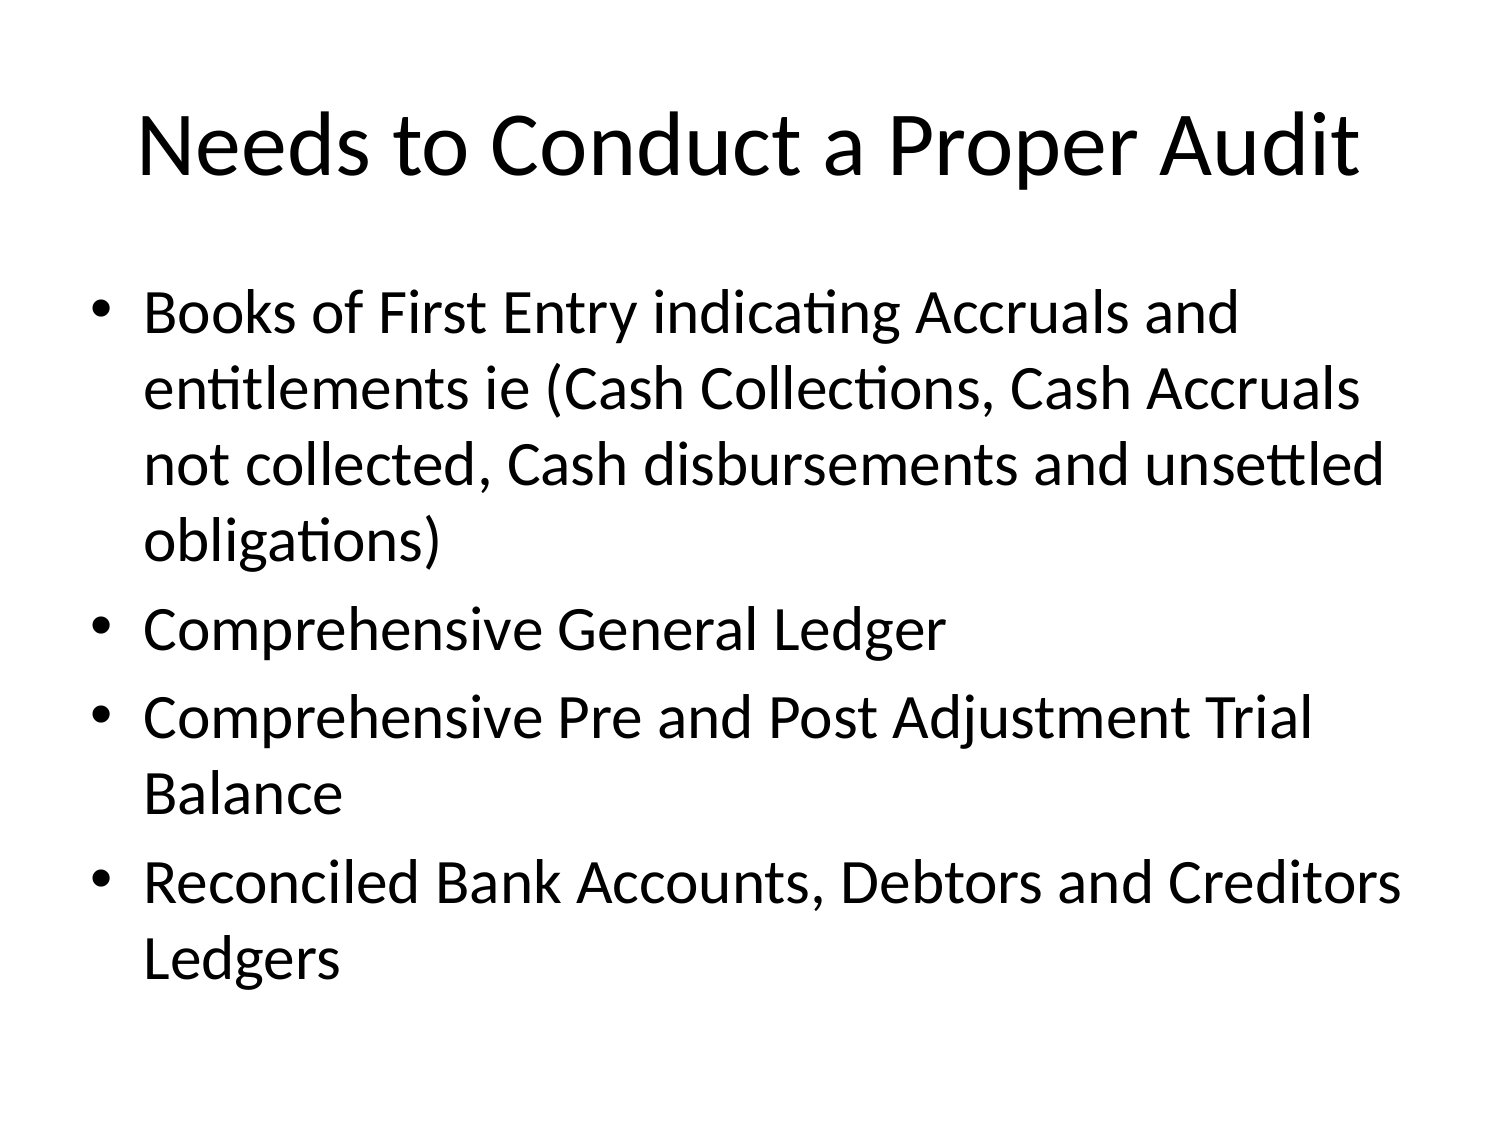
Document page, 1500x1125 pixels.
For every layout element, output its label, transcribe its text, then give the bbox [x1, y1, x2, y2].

list Books of First Entry indicating Accruals and entitlements ie (Cash Collections, Cash Accruals not collected, Cash disbursements and unsettled obligations) Comprehensive General Ledger Comprehensive Pre and Post Adjustment Trial Balance Reconciled Bank Accounts, Debtors and Creditors Ledgers [75, 262, 1425, 1005]
title Needs to Conduct a Proper Audit [75, 45, 1425, 233]
